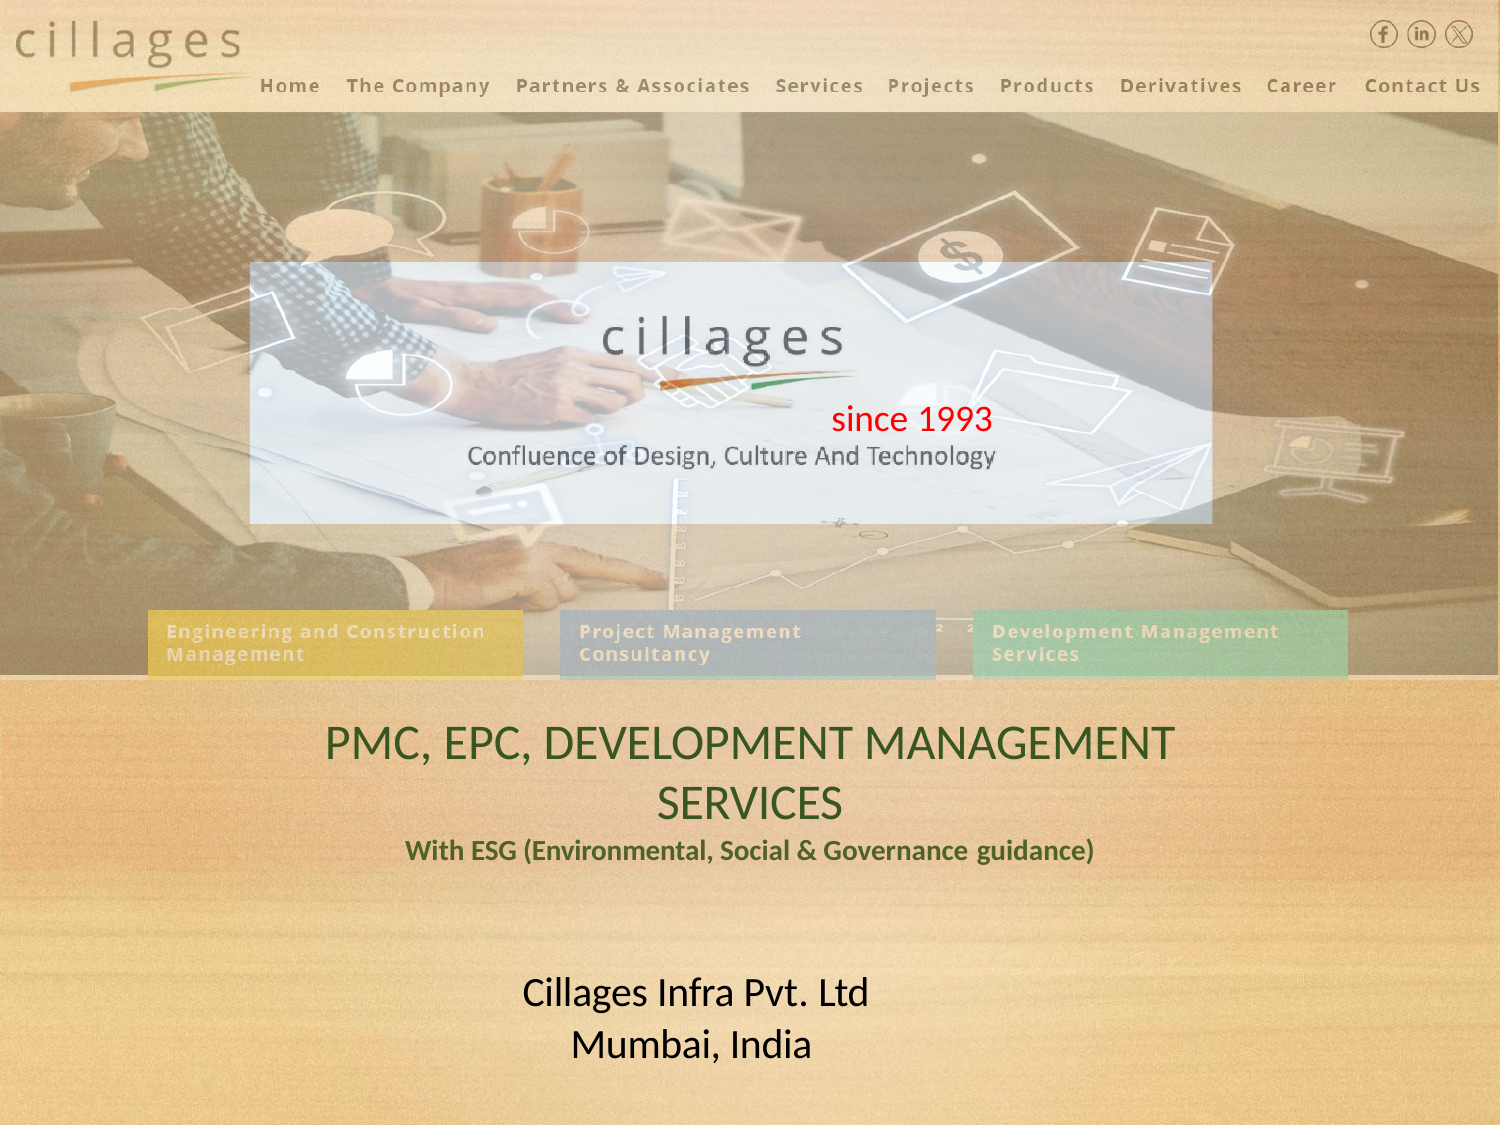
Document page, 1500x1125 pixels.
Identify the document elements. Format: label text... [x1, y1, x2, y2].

text_box PMC, EPC, DEVELOPMENT MANAGEMENT SERVICES With ESG (Environmental, Social & Governance guidance) [268, 703, 1232, 866]
text_box Cillages Infra Pvt. Ltd Mumbai, India [512, 962, 879, 1067]
picture [0, 0, 1500, 1125]
